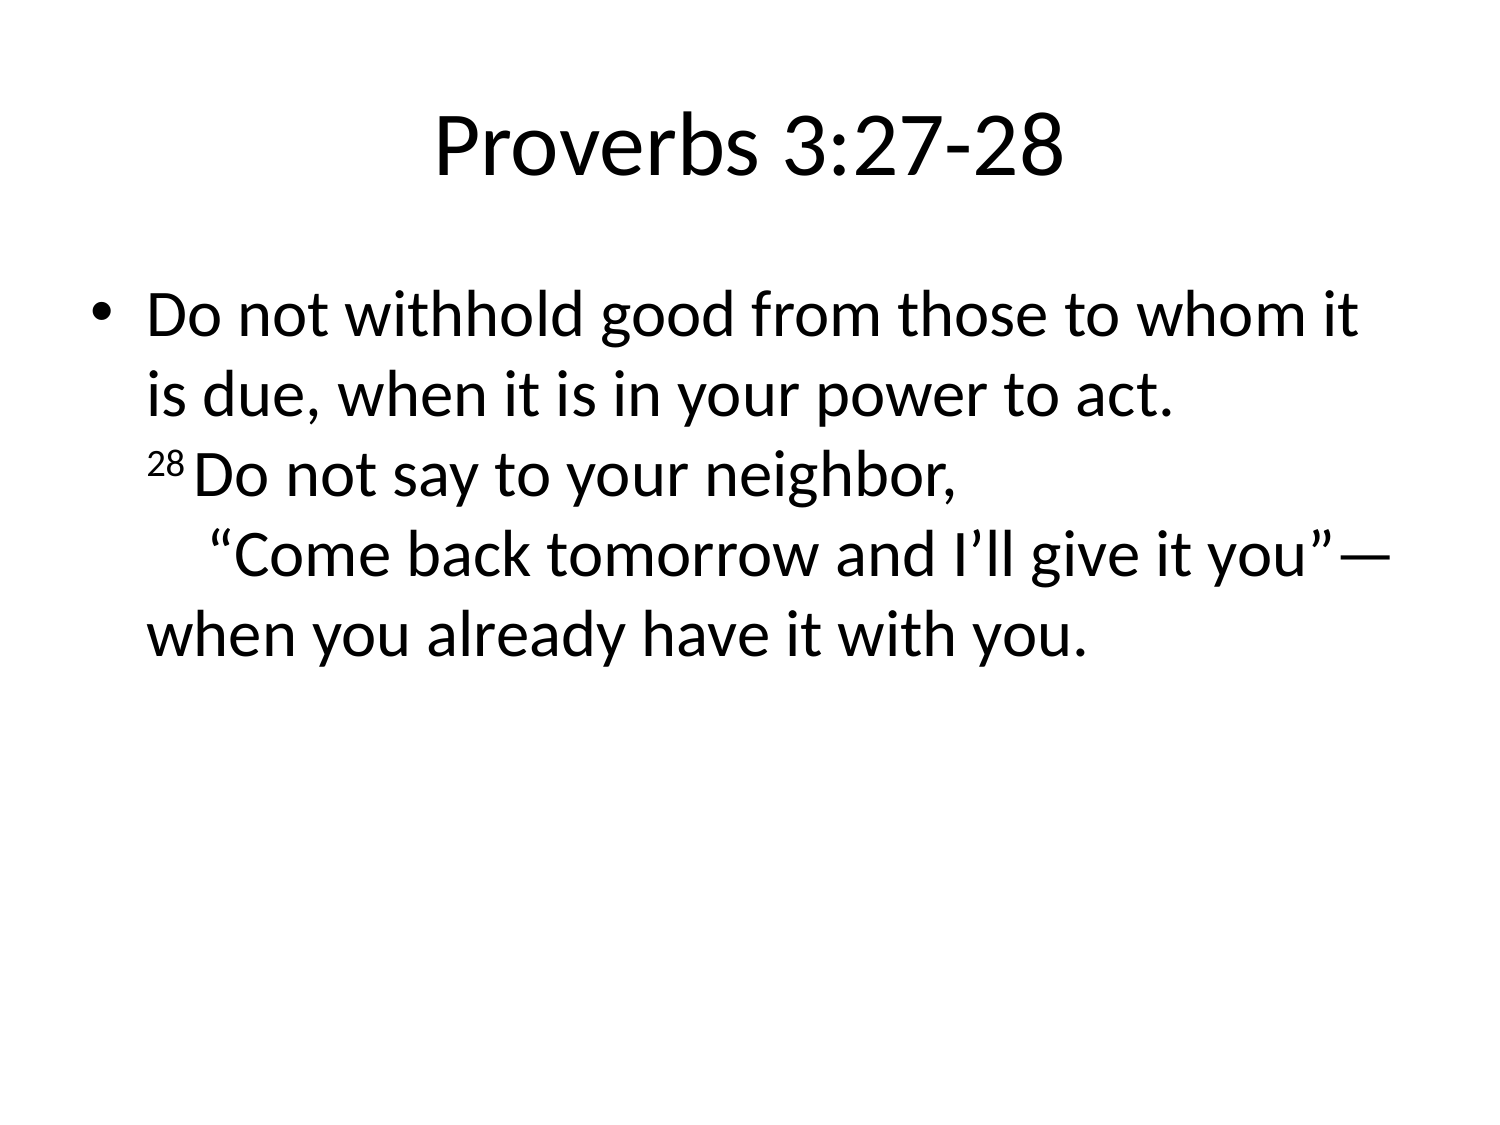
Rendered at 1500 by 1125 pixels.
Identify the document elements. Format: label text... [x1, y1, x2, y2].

list Do not withhold good from those to whom it is due, when it is in your power to act. 28 Do not say to your neighbor, “Come back tomorrow and I’ll give it you”—when you already have it with you. [75, 262, 1425, 1005]
title Proverbs 3:27-28 [75, 45, 1425, 233]
